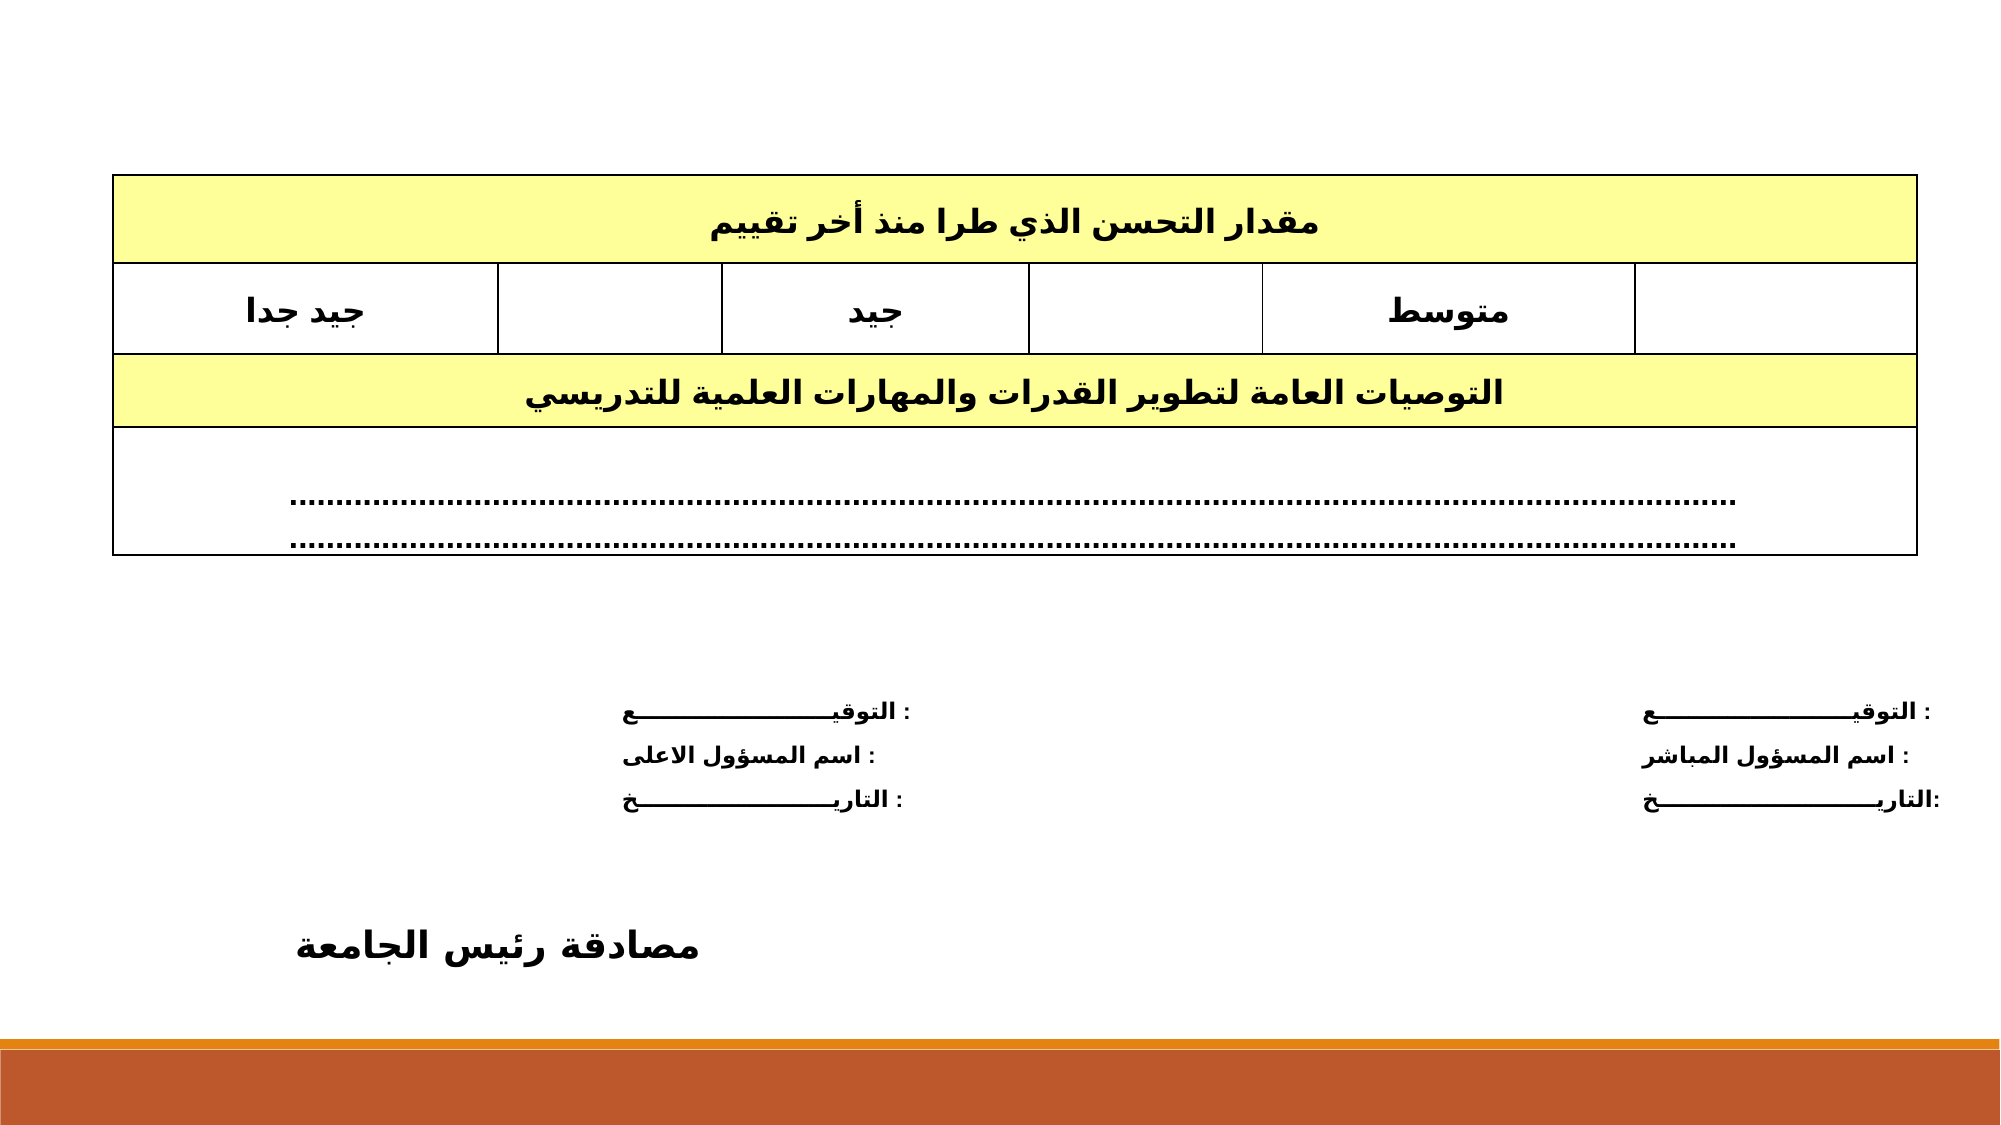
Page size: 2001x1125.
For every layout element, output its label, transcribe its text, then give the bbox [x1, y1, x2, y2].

text_box مصادقة رئيس الجامعة [0, 907, 1016, 974]
table_header مقدار التحسن الذي طرا منذ أخر تقييم [114, 176, 1916, 262]
table_cell ............................................................................................................................................................. ............................................................................................................................................................. [114, 428, 1916, 554]
text_box التوقيـــــــــــــــــــــــــع : اسم المسؤول الاعلى : التاريـــــــــــــــــــــــــخ : [606, 688, 1071, 850]
table_cell [1636, 264, 1916, 353]
table_cell [499, 264, 721, 353]
table_cell [1030, 264, 1262, 353]
table_cell التوصيات العامة لتطوير القدرات والمهارات العلمية للتدريسي [114, 355, 1916, 426]
table_cell متوسط [1263, 264, 1634, 353]
table_cell جيد [723, 264, 1028, 353]
text_box التوقيـــــــــــــــــــــــــع : اسم المسؤول المباشر : التاريــــــــــــــــــــــــــــخ: [1627, 688, 2000, 872]
table_cell جيد جدا [114, 264, 497, 353]
